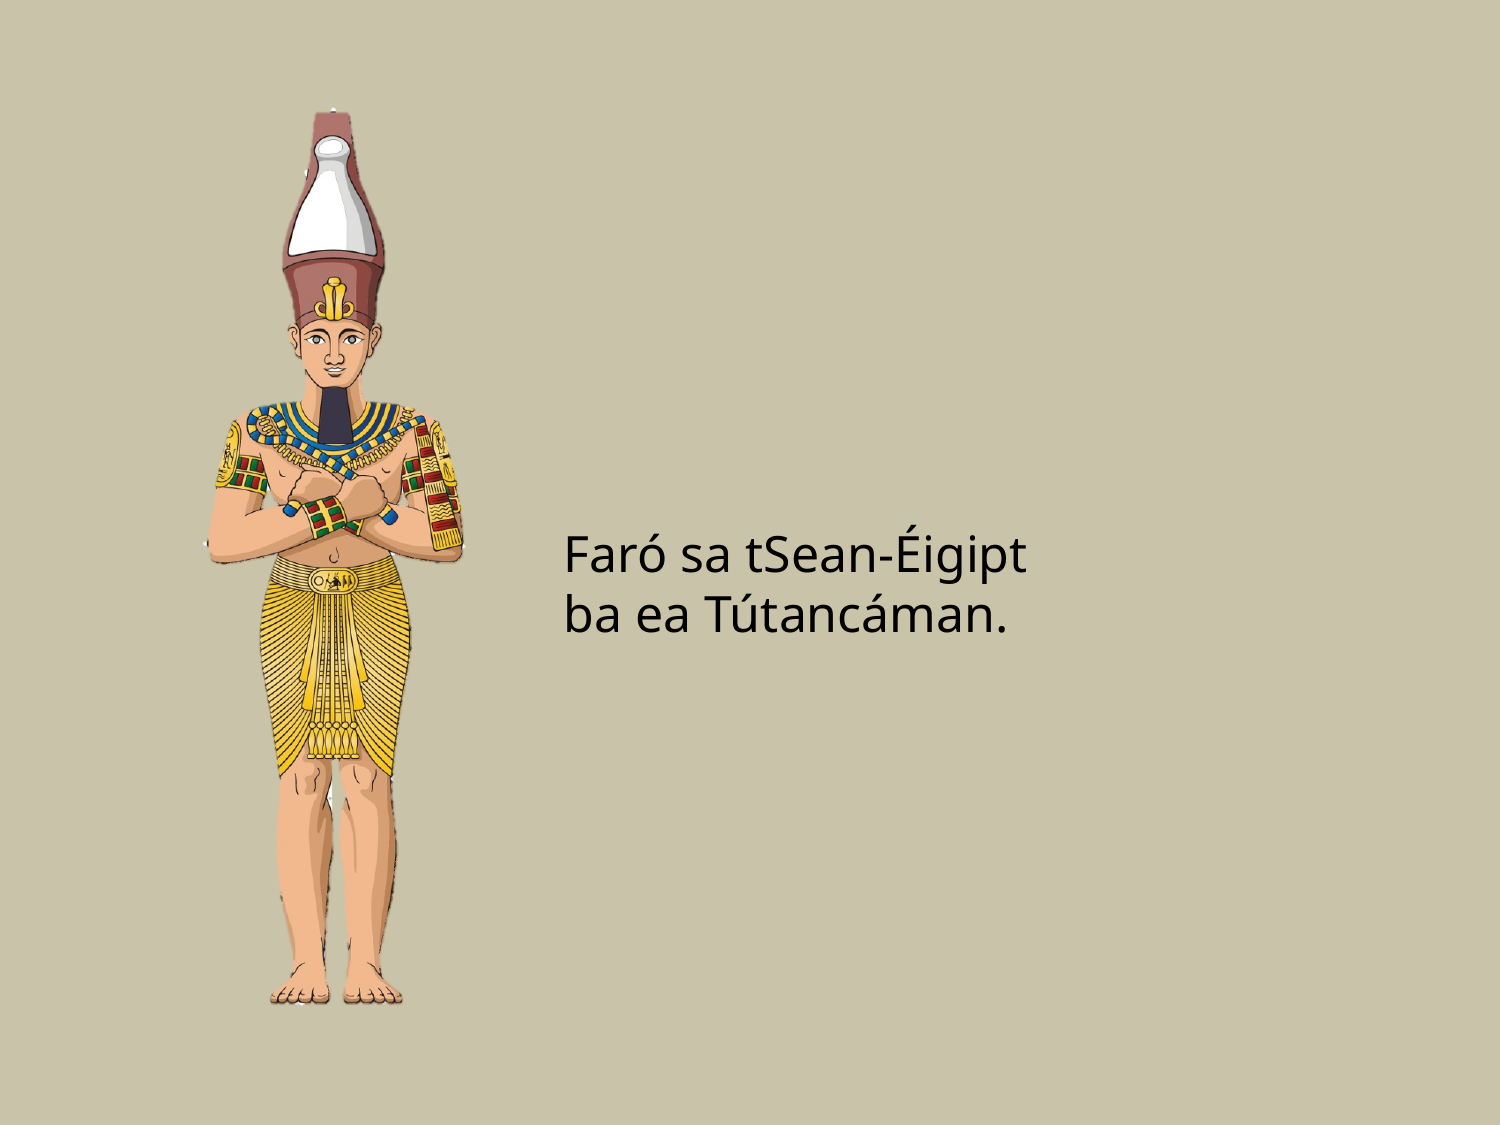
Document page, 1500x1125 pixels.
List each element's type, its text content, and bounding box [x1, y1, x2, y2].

text_box Faró sa tSean-Éigipt ba ea Tútancáman. [549, 515, 1093, 651]
picture [200, 42, 467, 1072]
